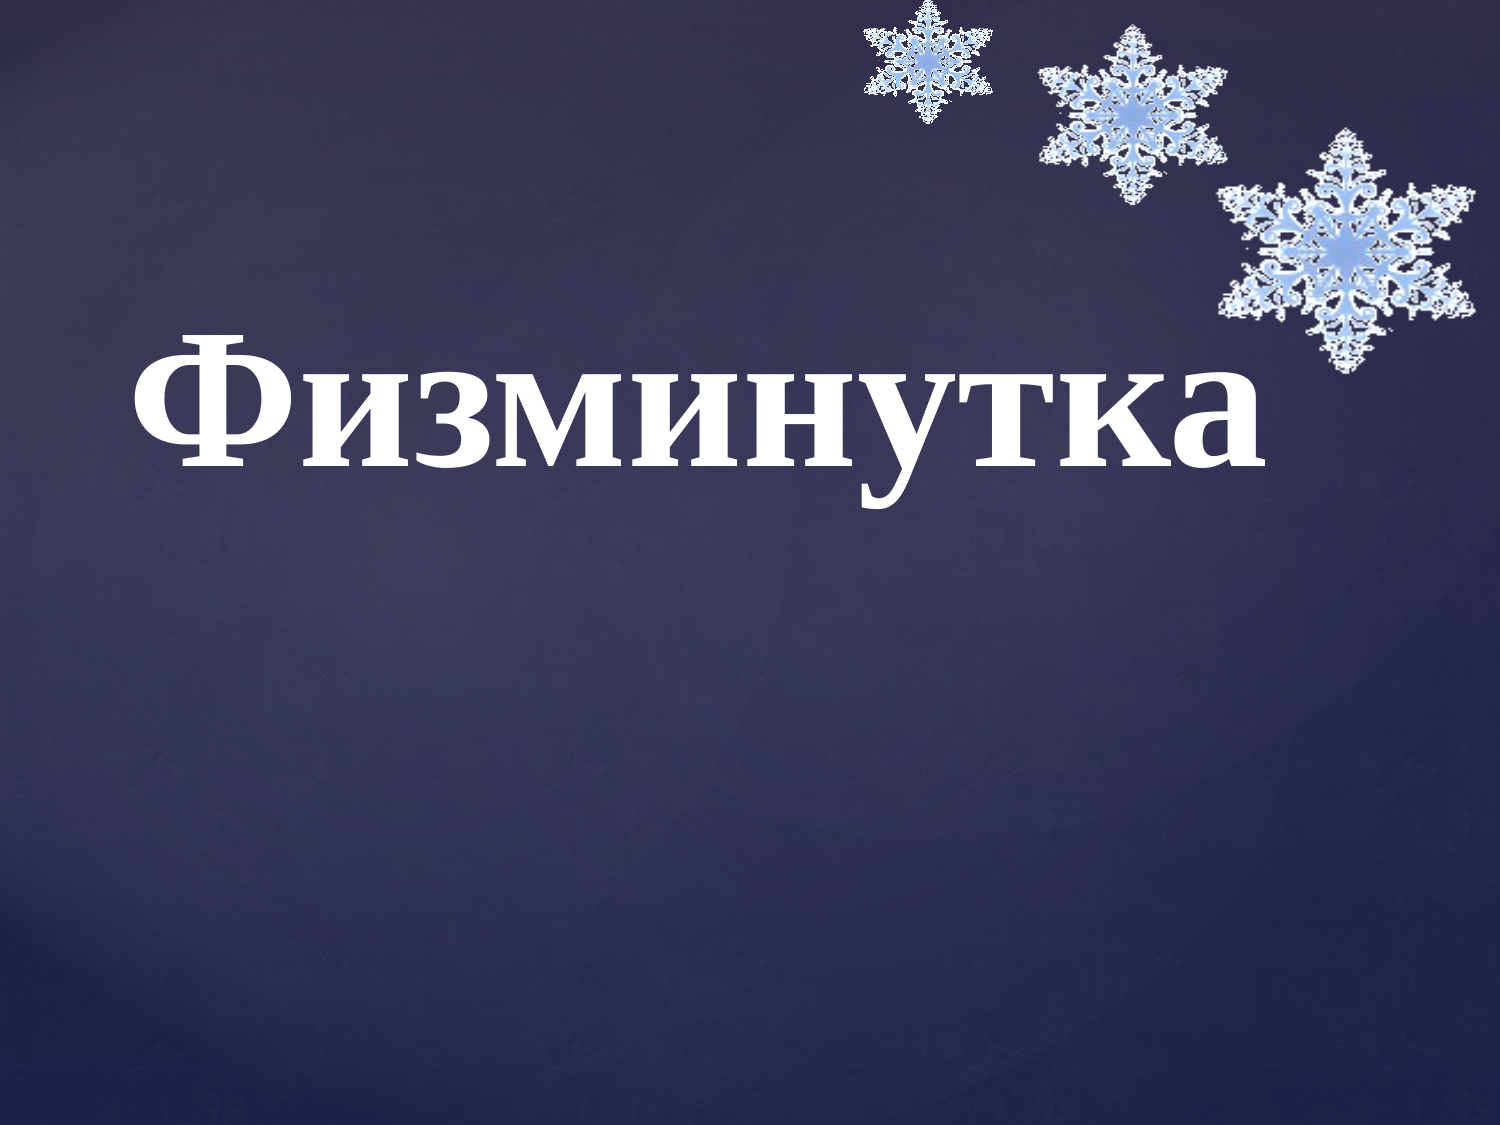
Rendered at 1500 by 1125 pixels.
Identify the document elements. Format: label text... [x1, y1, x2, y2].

picture [859, 0, 998, 125]
picture [1032, 23, 1483, 379]
title Физминутка [112, 397, 1483, 514]
